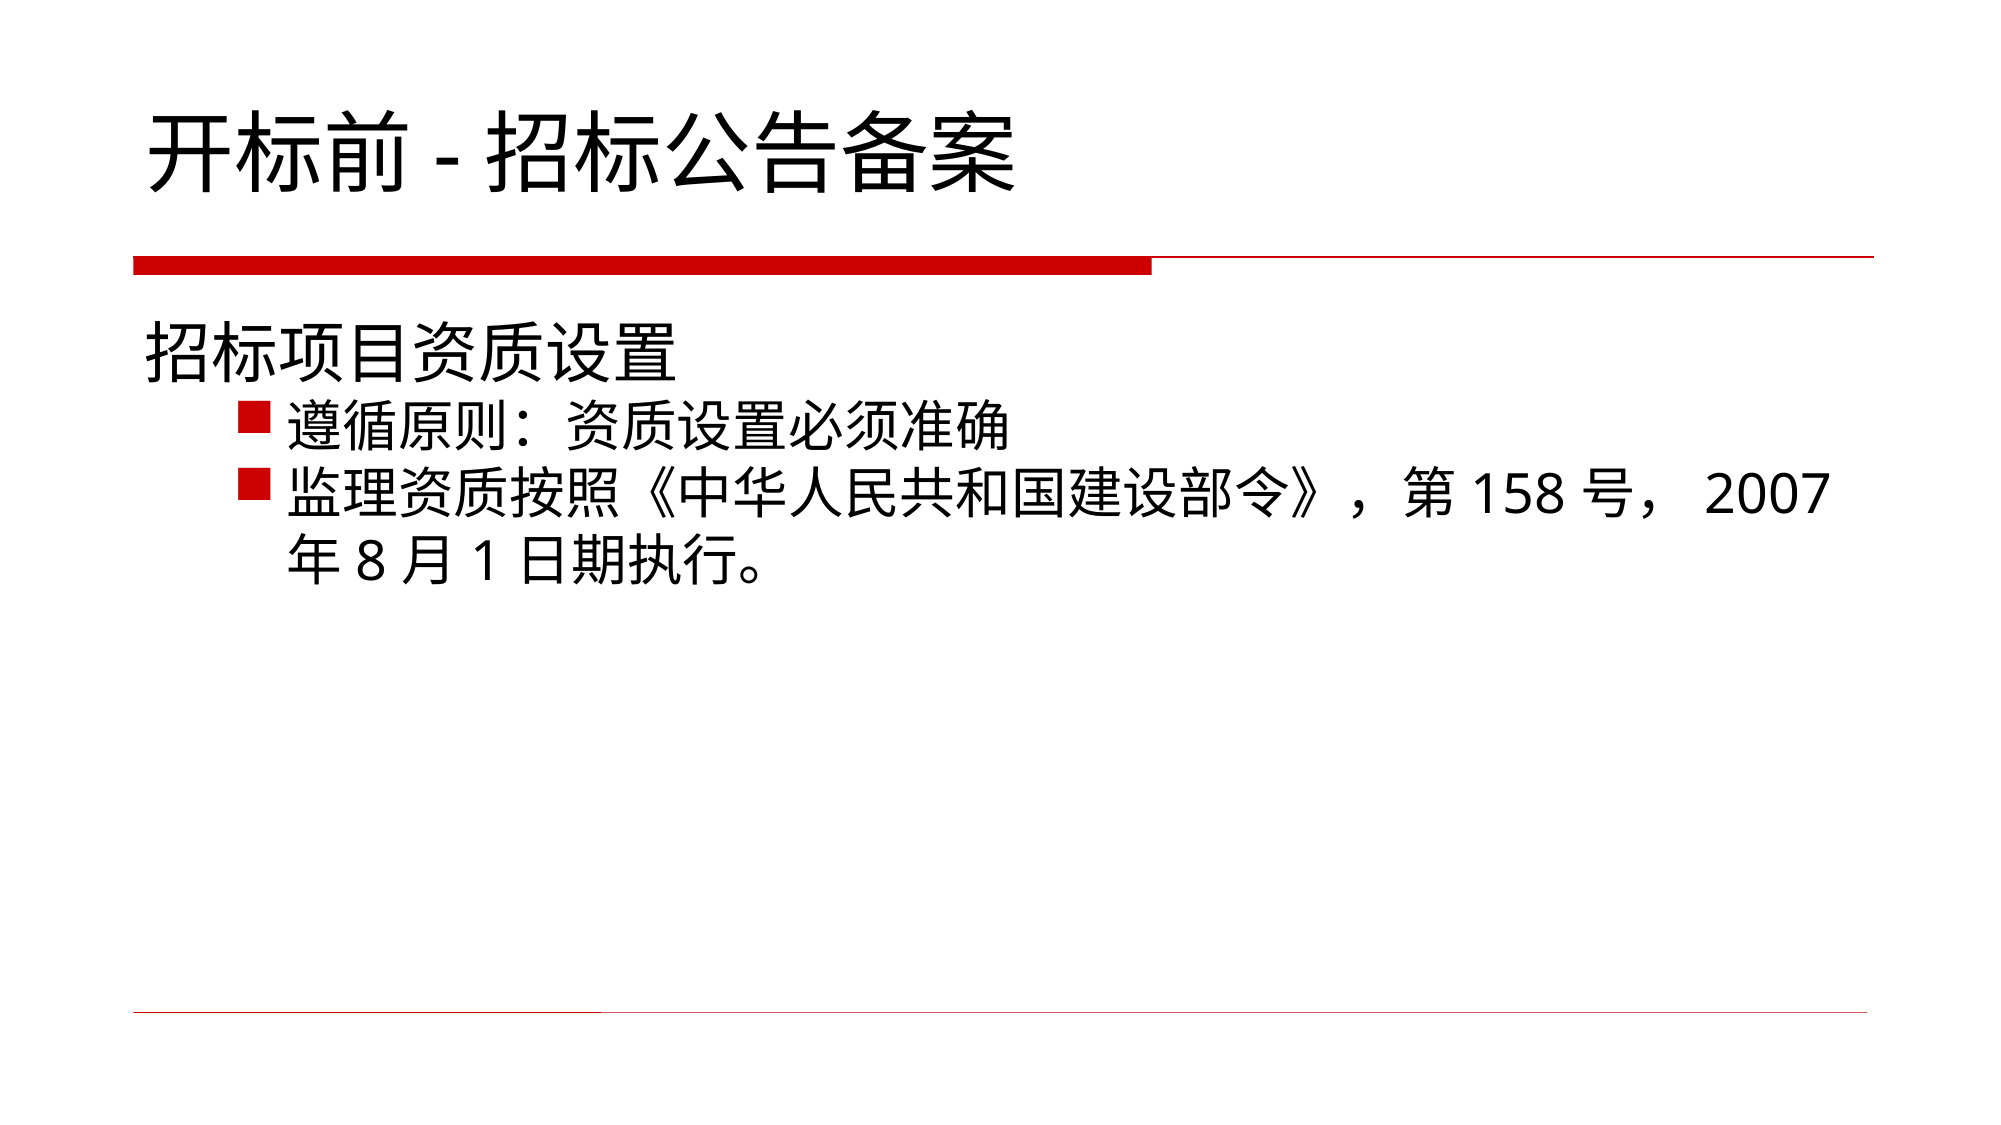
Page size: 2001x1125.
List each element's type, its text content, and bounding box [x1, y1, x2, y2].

title 开标前-招标公告备案 [125, 50, 1876, 250]
list 招标项目资质设置 遵循原则：资质设置必须准确 监理资质按照《中华人民共和国建设部令》，第158号，2007年8月1日期执行。 [124, 301, 1876, 1125]
